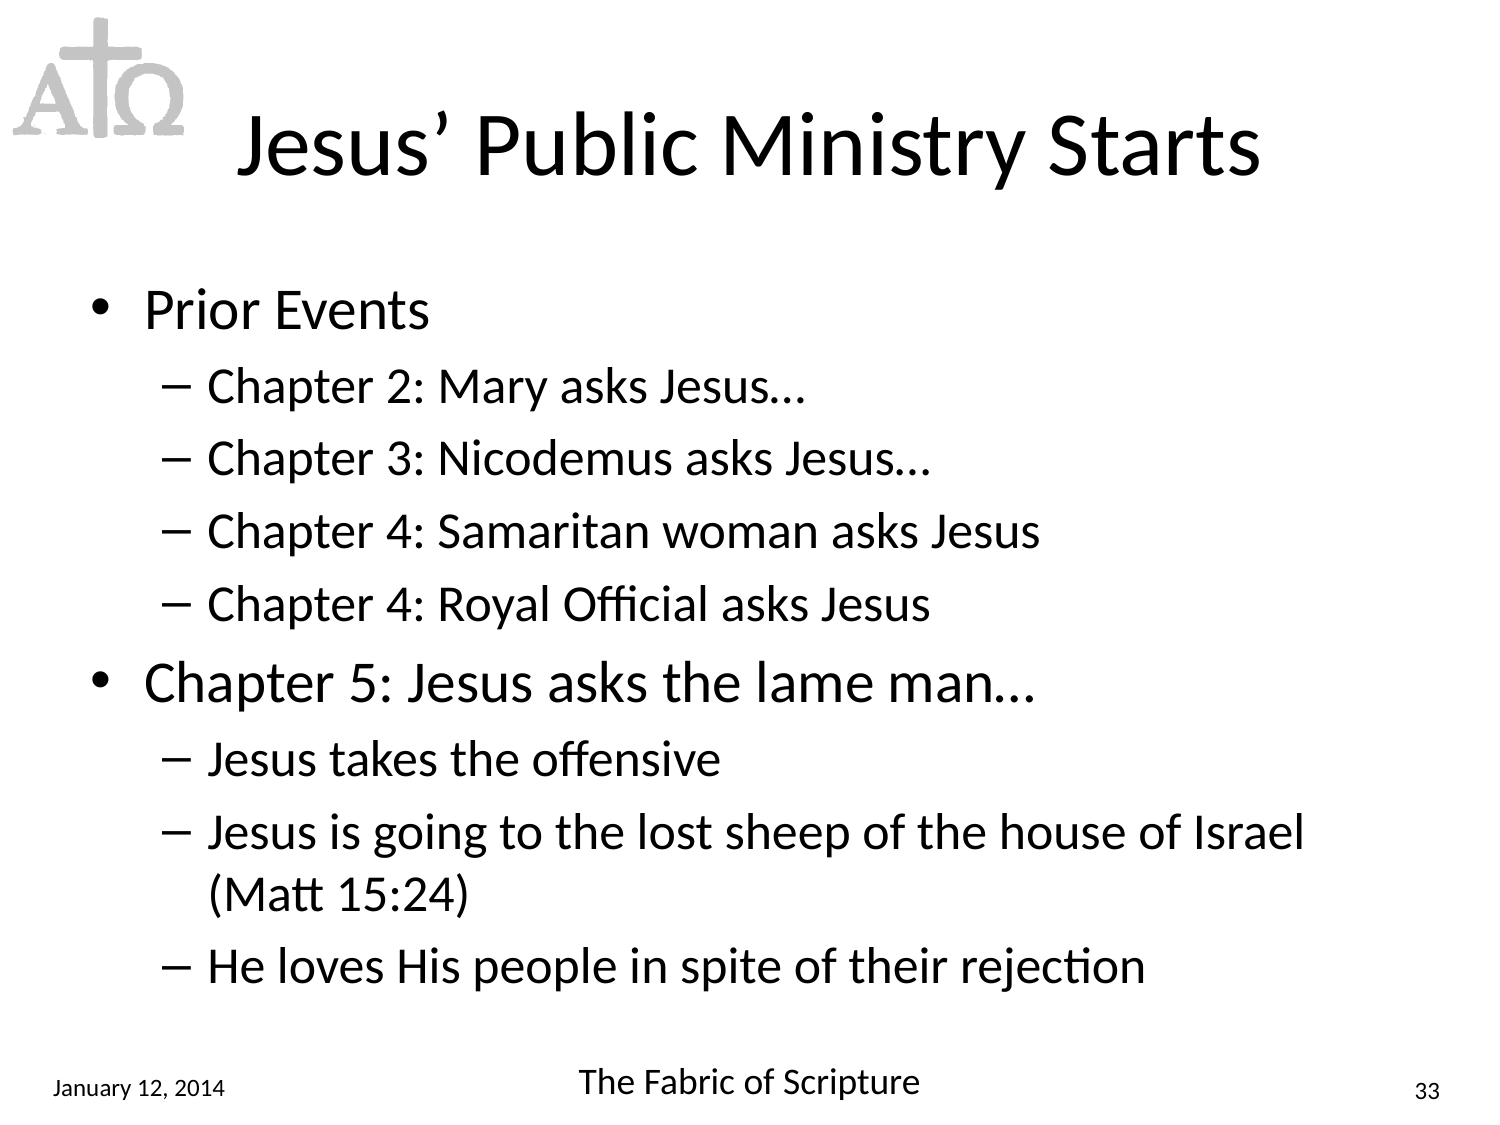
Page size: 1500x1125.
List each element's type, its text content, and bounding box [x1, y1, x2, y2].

list Prior Events Chapter 2: Mary asks Jesus… Chapter 3: Nicodemus asks Jesus… Chapter 4: Samaritan woman asks Jesus Chapter 4: Royal Official asks Jesus Chapter 5: Jesus asks the lame man… Jesus takes the offensive Jesus is going to the lost sheep of the house of Israel (Matt 15:24) He loves His people in spite of their rejection [75, 262, 1425, 1005]
title Jesus’ Public Ministry Starts [75, 45, 1425, 233]
